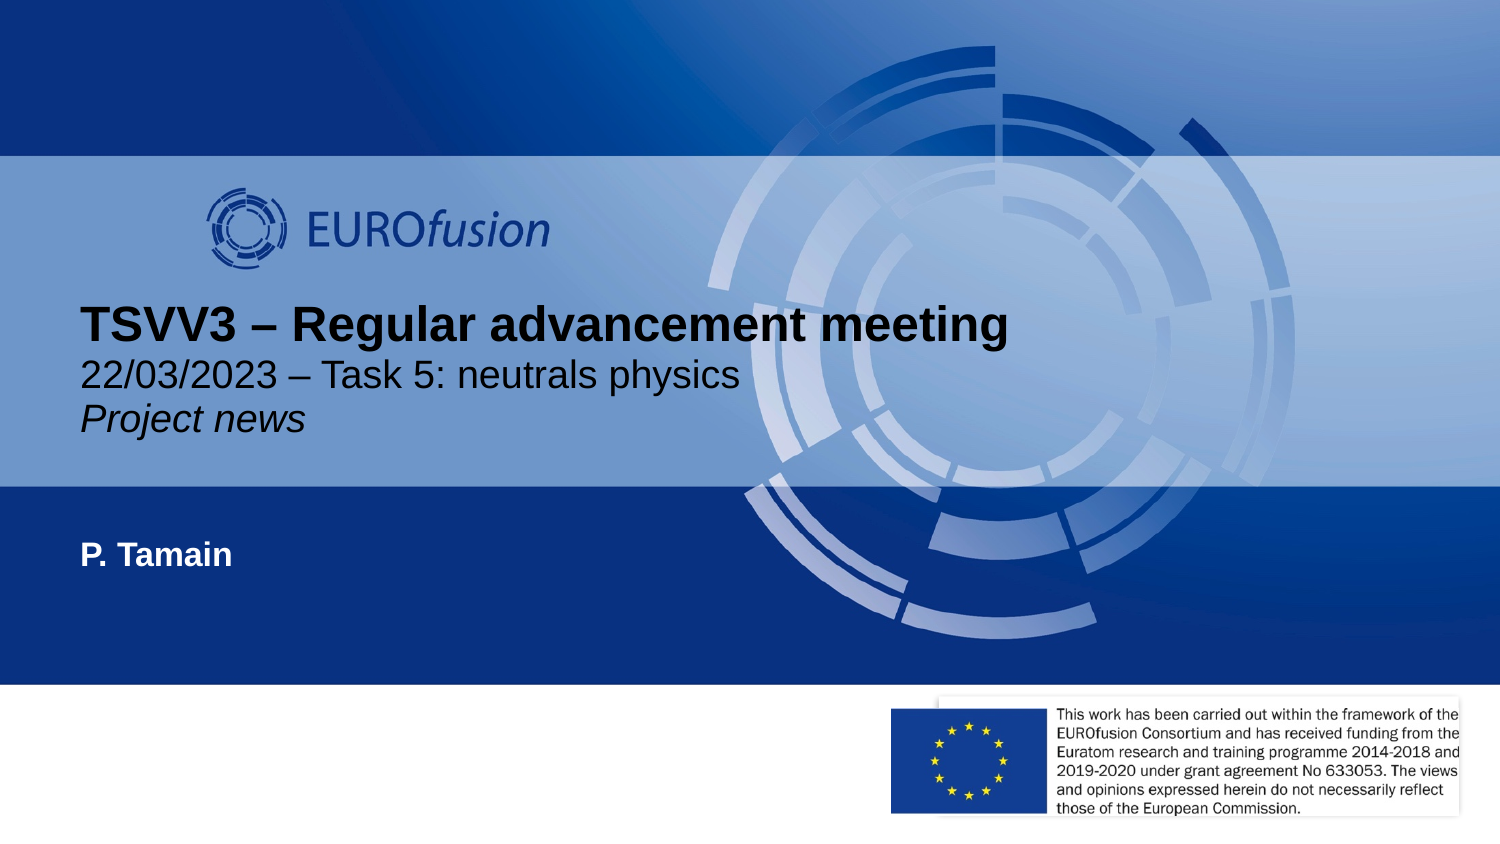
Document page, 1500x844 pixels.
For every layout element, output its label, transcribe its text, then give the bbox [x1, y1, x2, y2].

picture [891, 708, 1459, 816]
picture [0, 0, 1500, 685]
title TSVV3 – Regular advancement meeting 22/03/2023 – Task 5: neutrals physics Project news [64, 289, 1459, 449]
subtitle P. Tamain [64, 528, 786, 582]
